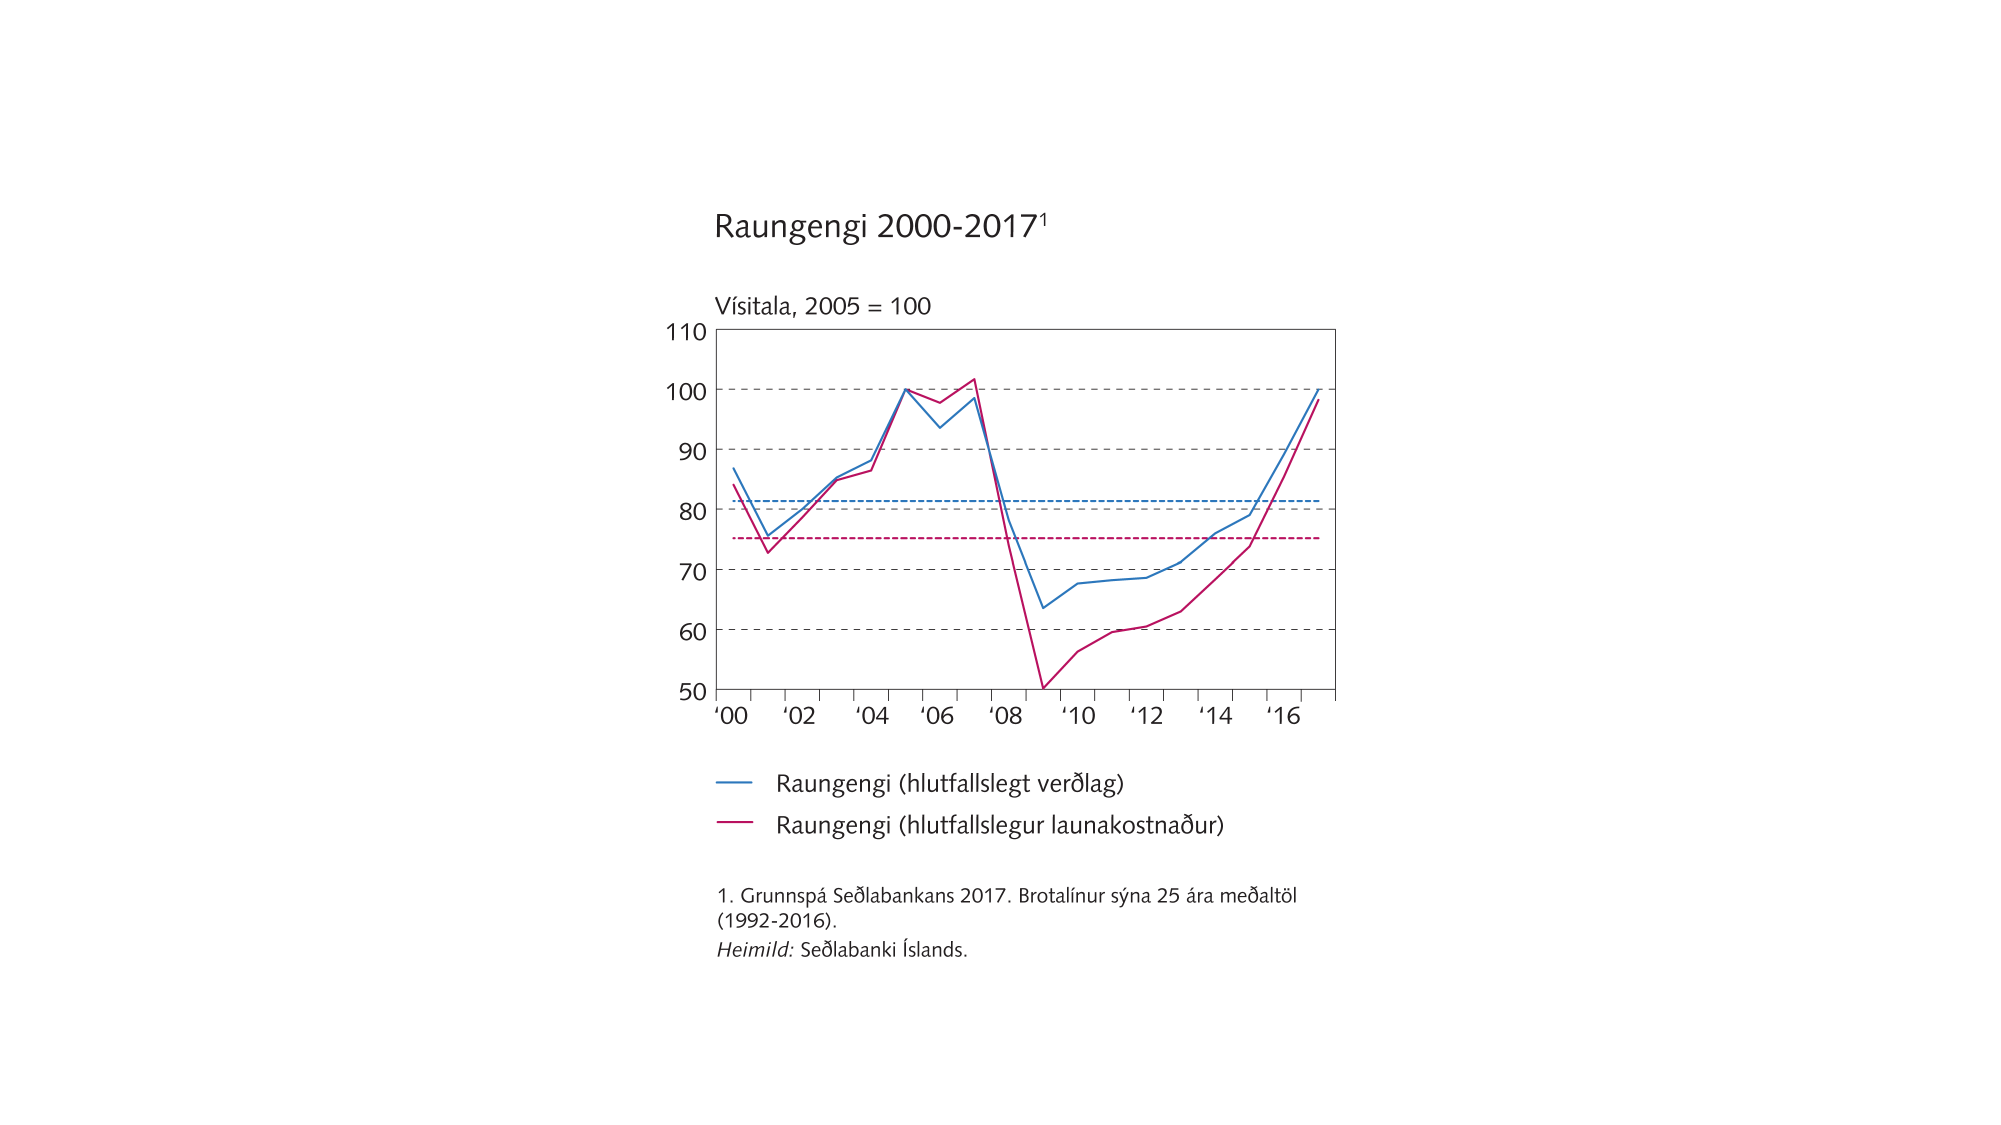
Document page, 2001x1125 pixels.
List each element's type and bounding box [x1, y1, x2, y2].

picture [664, 162, 1336, 962]
